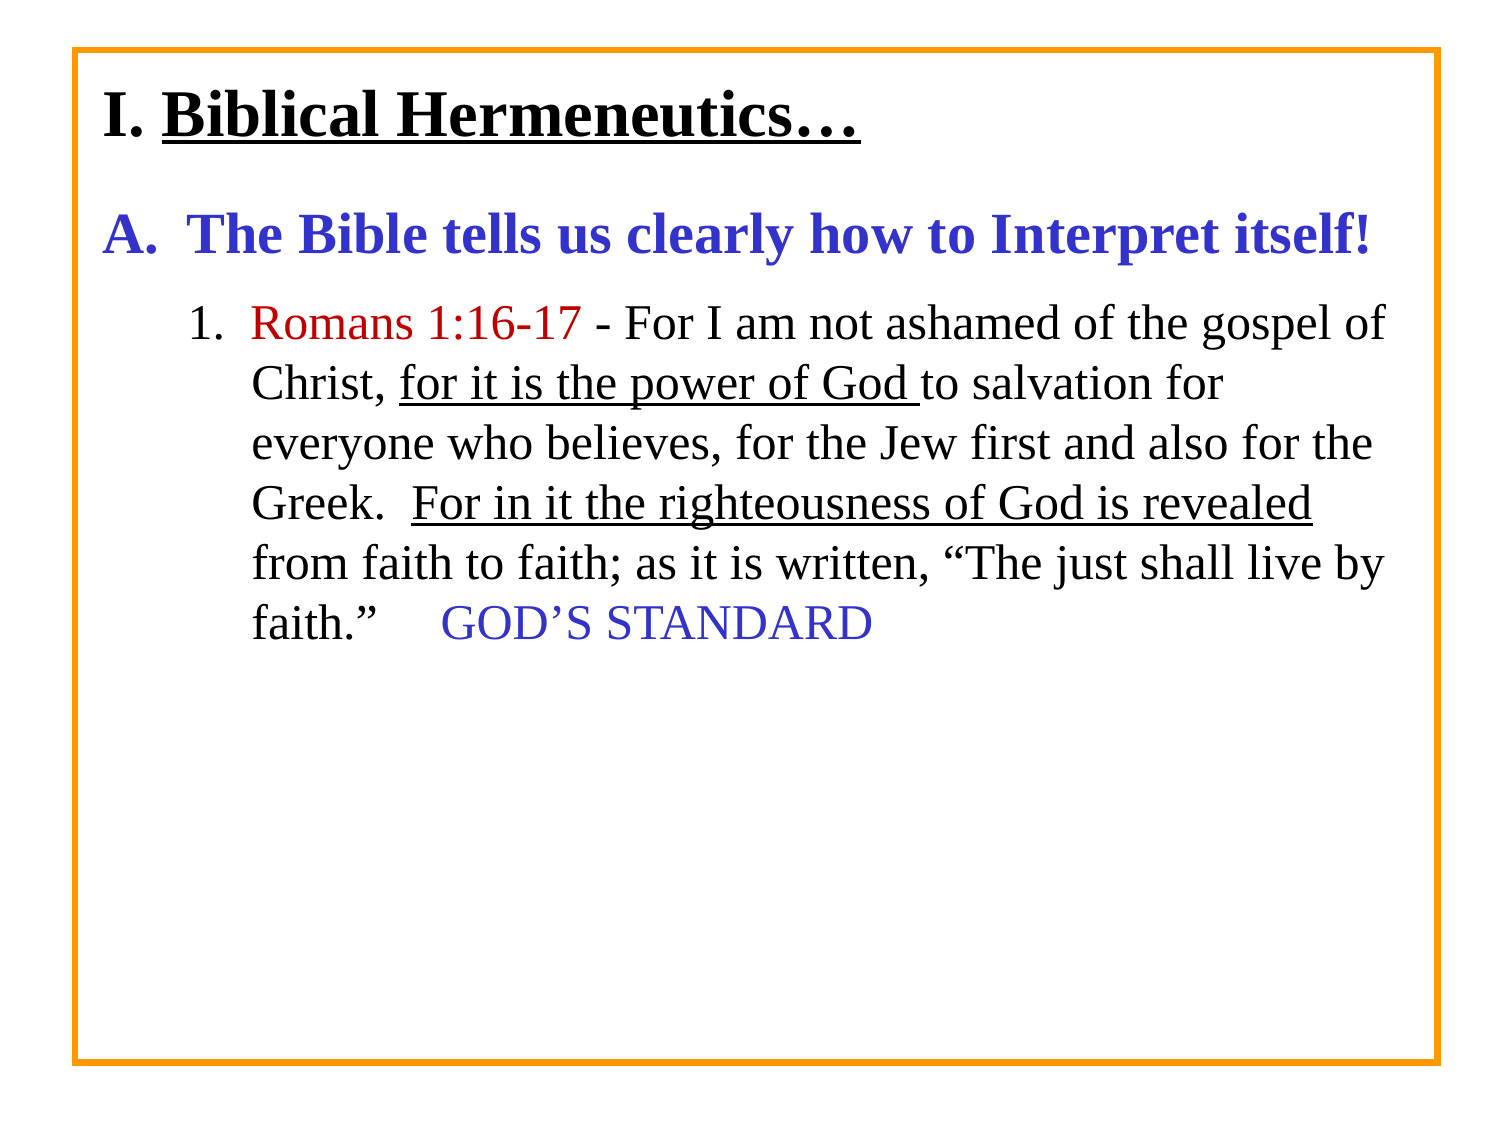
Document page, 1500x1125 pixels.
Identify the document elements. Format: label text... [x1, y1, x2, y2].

text_box [74, 50, 1438, 1063]
text_box I. Biblical Hermeneutics… A. The Bible tells us clearly how to Interpret itself! 1. Romans 1:16-17 - For I am not ashamed of the gospel of Christ, for it is the power of God to salvation for everyone who believes, for the Jew first and also for the Greek. For in it the righteousness of God is revealed from faith to faith; as it is written, “The just shall live by faith.” GOD’S STANDARD [87, 62, 1425, 658]
